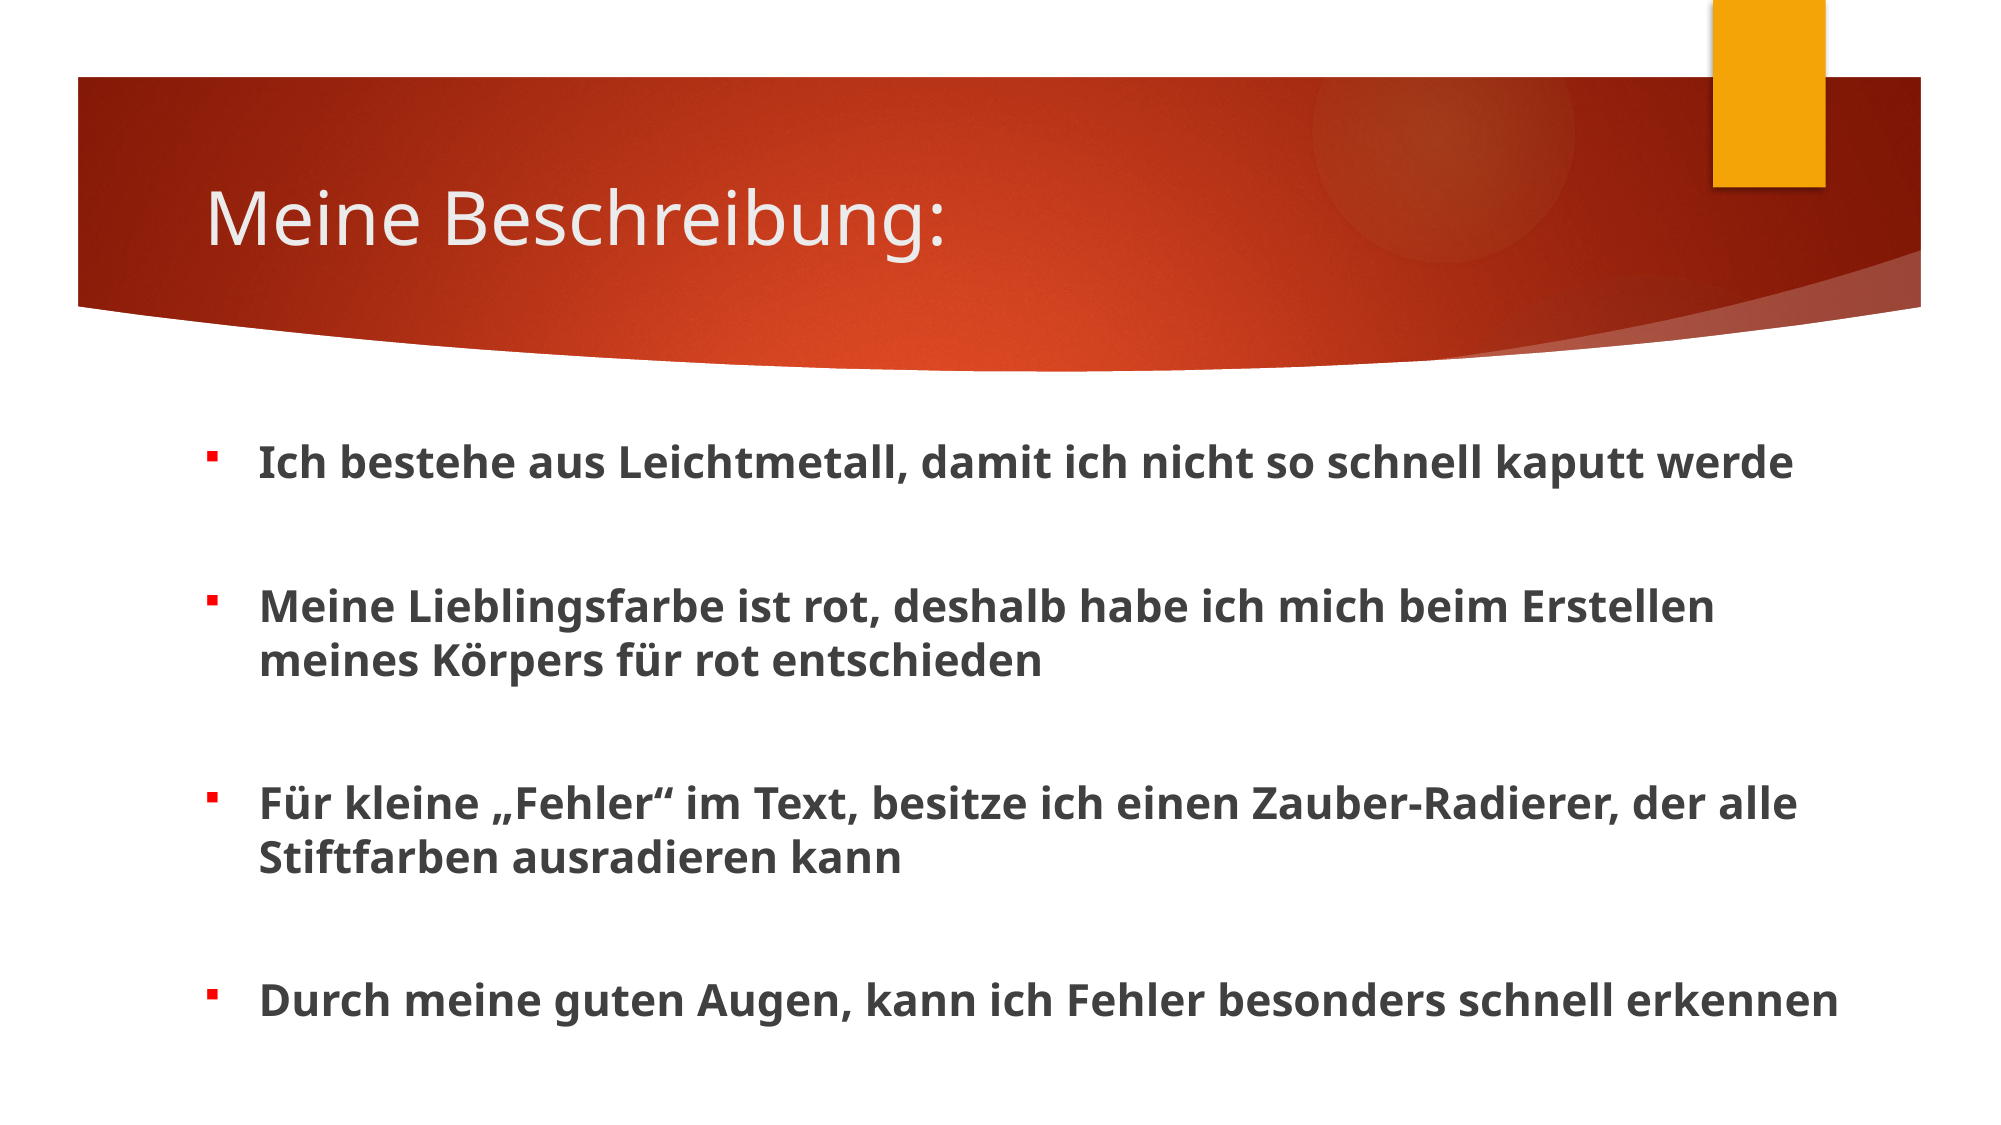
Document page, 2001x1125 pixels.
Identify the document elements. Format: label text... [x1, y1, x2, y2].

title Meine Beschreibung: [189, 155, 1627, 275]
list Ich bestehe aus Leichtmetall, damit ich nicht so schnell kaputt werde Meine Lieblingsfarbe ist rot, deshalb habe ich mich beim Erstellen meines Körpers für rot entschieden Für kleine „Fehler“ im Text, besitze ich einen Zauber-Radierer, der alle Stiftfarben ausradieren kann Durch meine guten Augen, kann ich Fehler besonders schnell erkennen [189, 427, 1867, 1078]
